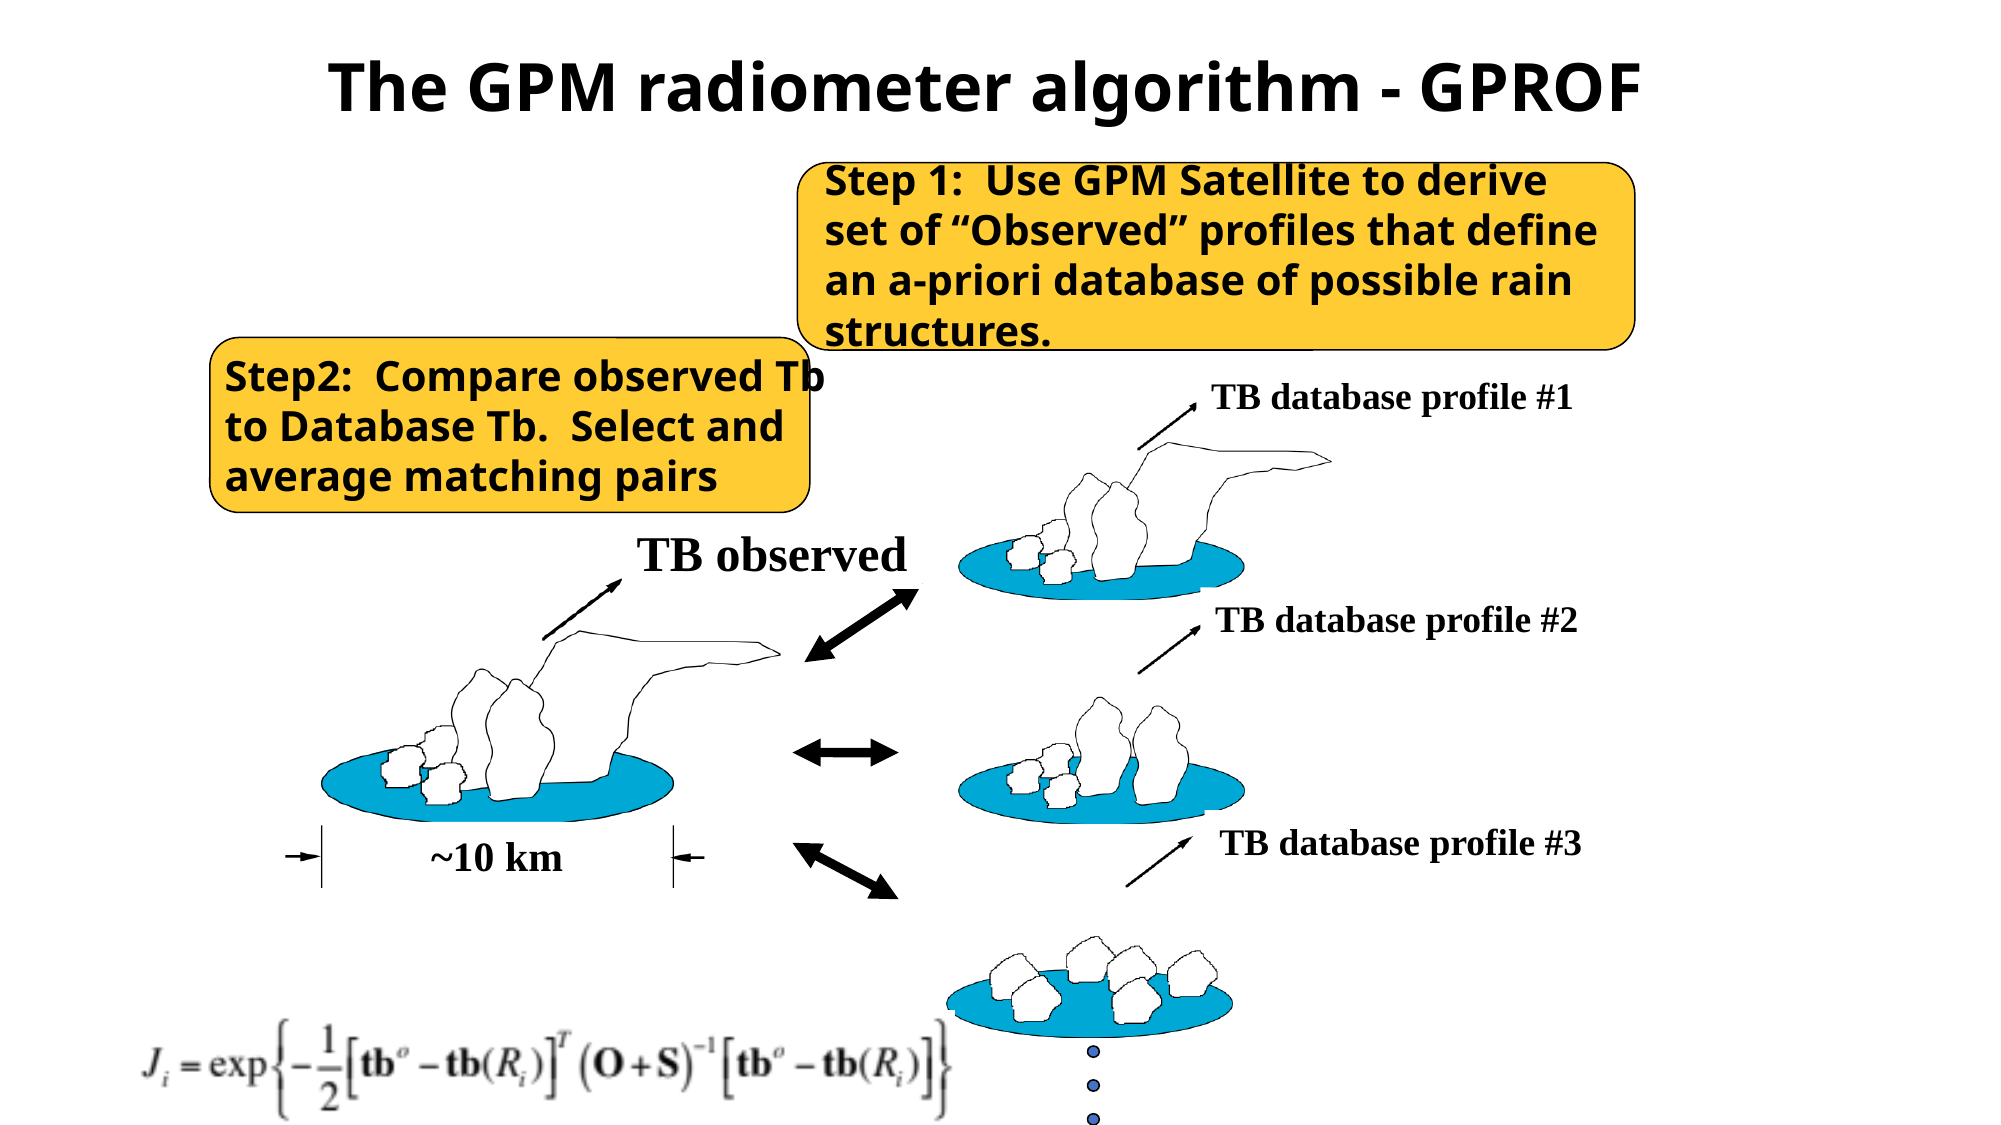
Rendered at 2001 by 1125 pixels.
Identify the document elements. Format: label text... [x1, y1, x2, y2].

text_box The GPM radiometer algorithm - GPROF [312, 37, 1659, 133]
text_box [797, 169, 809, 337]
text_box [284, 364, 1588, 1125]
text_box Step 1: Use GPM Satellite to derive set of “Observed” profiles that define an a-priori database of possible rain structures. [809, 146, 1635, 362]
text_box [209, 337, 846, 513]
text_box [137, 1009, 955, 1123]
